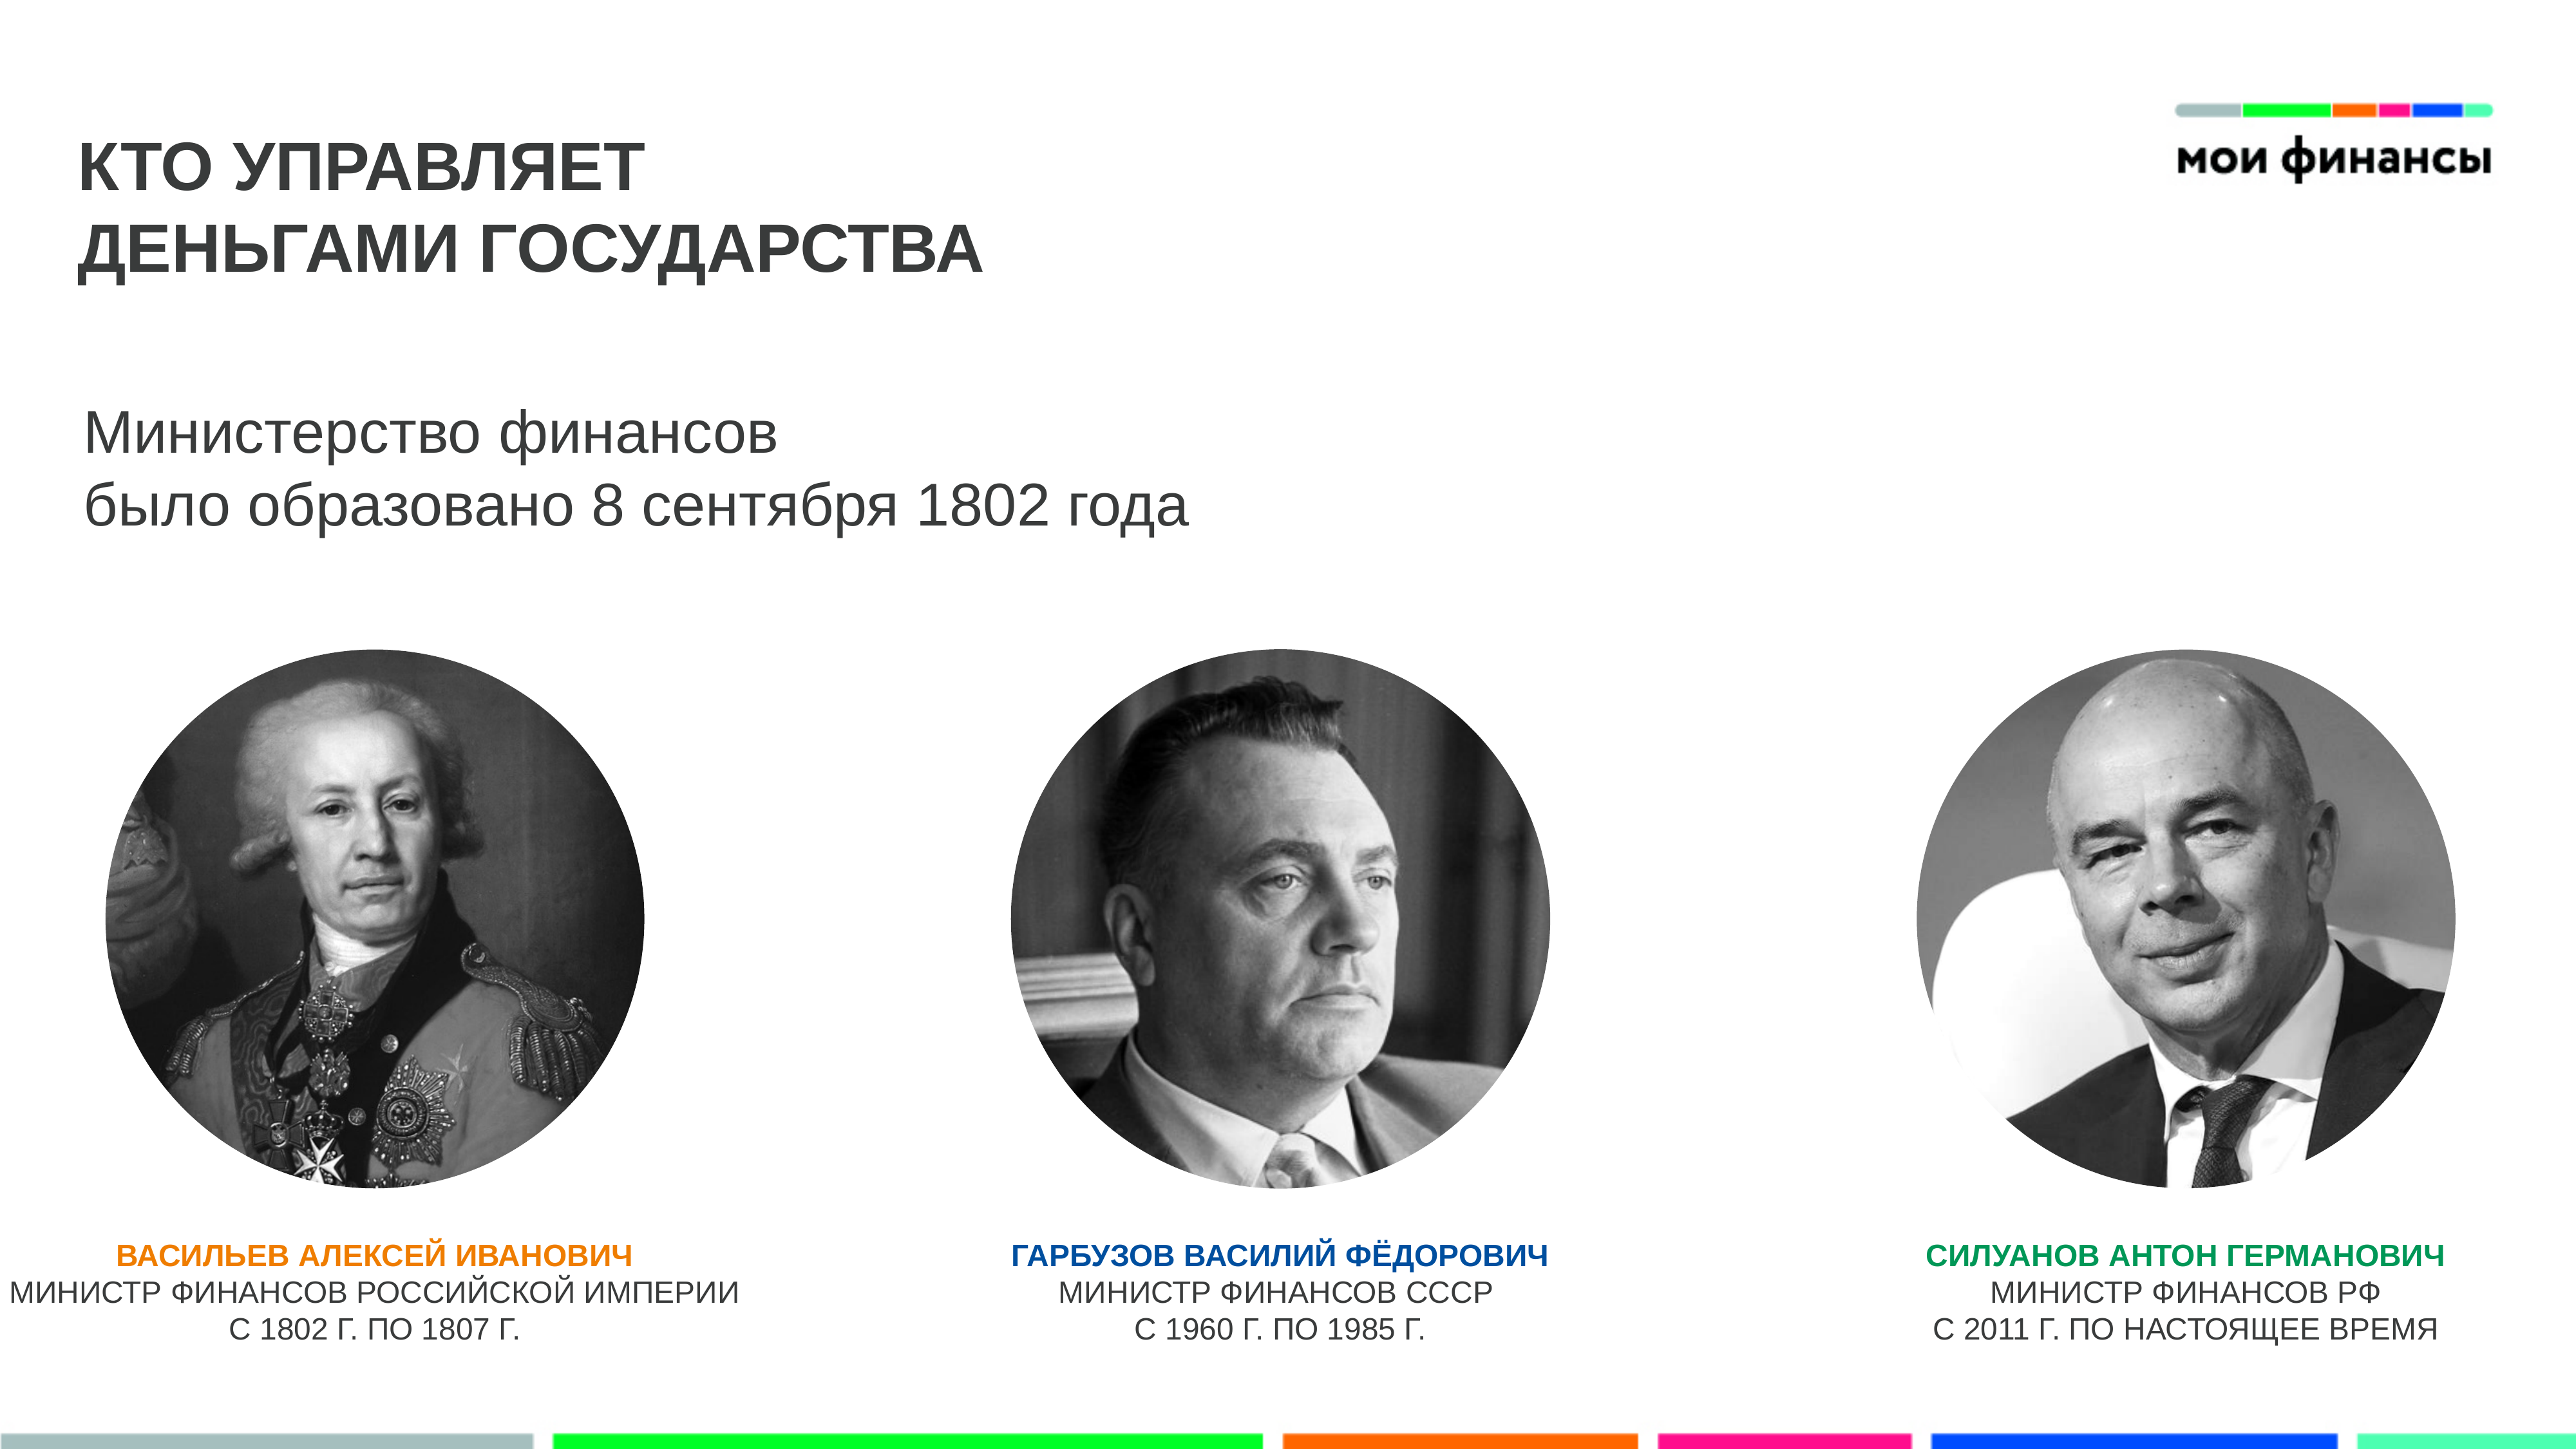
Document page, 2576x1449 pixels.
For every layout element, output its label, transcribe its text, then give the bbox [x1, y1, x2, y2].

text_box КТО УПРАВЛЯЕТ ДЕНЬГАМИ ГОСУДАРСТВА [71, 116, 1600, 292]
picture [0, 0, 2576, 1449]
text_box гарбузов василий фёдорович министр финансов ссср с 1960 г. по 1985 г. [1006, 1229, 1555, 1352]
text_box Министерство финансов было образовано 8 сентября 1802 года [78, 387, 1721, 544]
text_box васильев алексей иванович министр финансов российской империи с 1802 г. по 1807 г. [4, 1229, 746, 1352]
text_box силуанов антон германович министр финансов рф с 2011 г. по настоящее время [1920, 1229, 2452, 1352]
